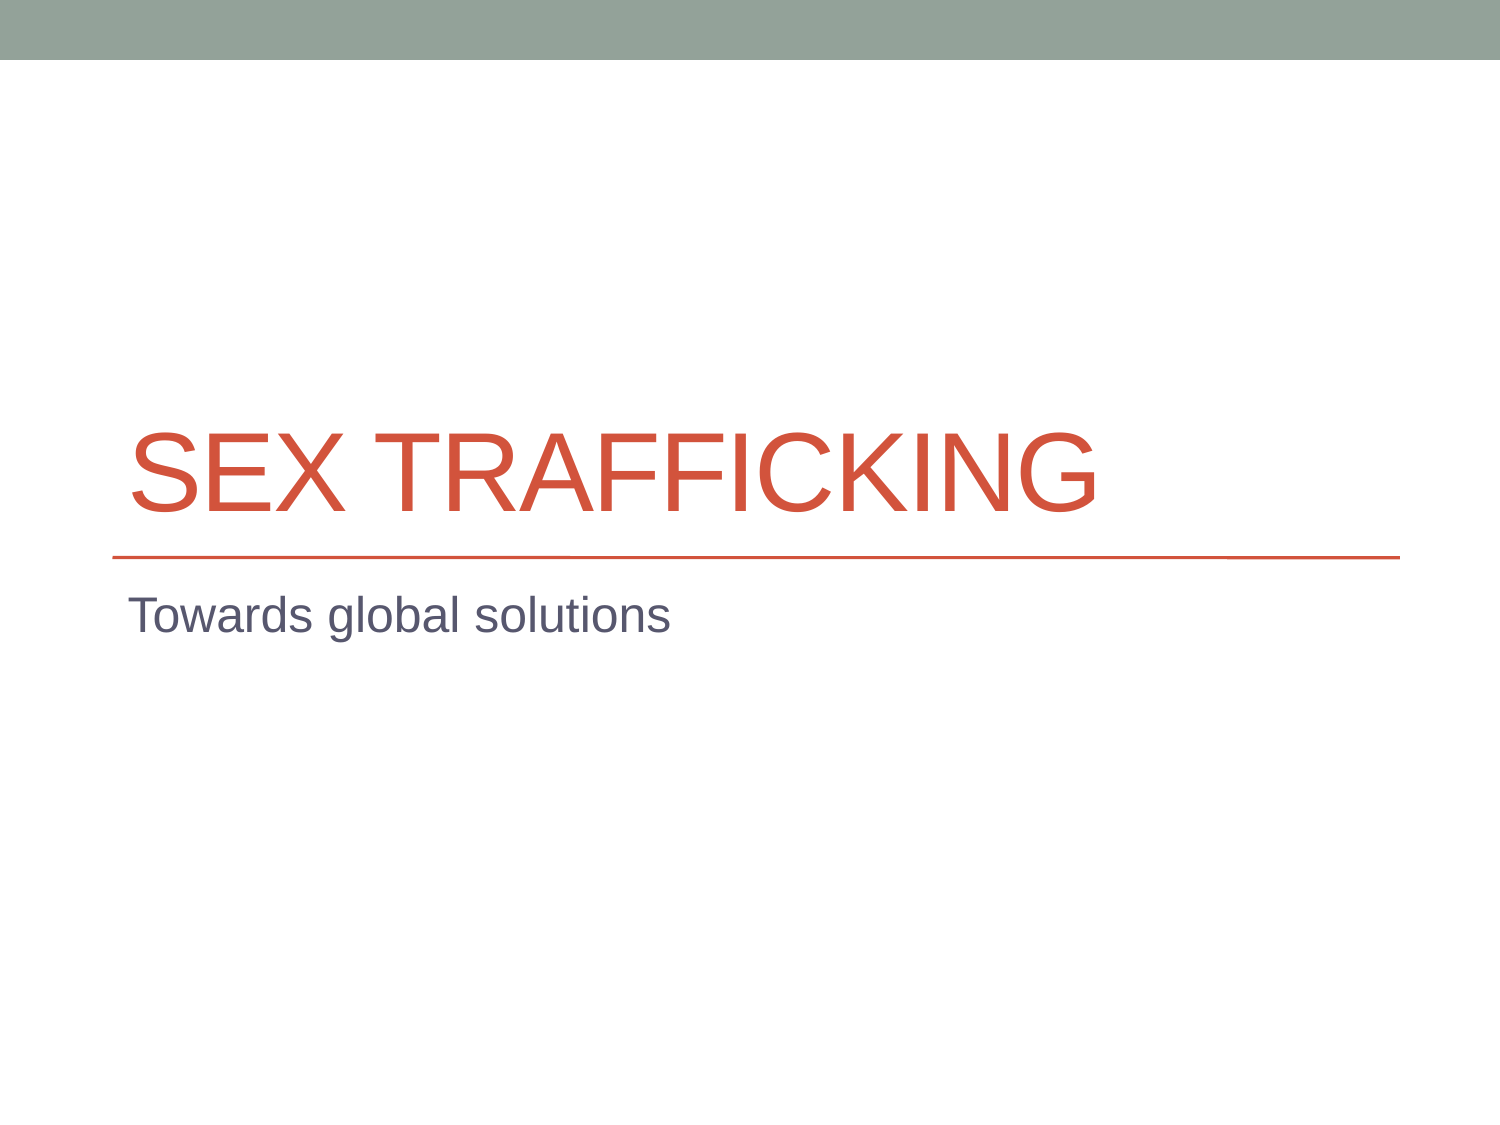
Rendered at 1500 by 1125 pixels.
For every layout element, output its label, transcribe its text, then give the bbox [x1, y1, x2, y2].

title Sex Trafficking [112, 224, 1400, 542]
subtitle Towards global solutions [112, 575, 1163, 863]
